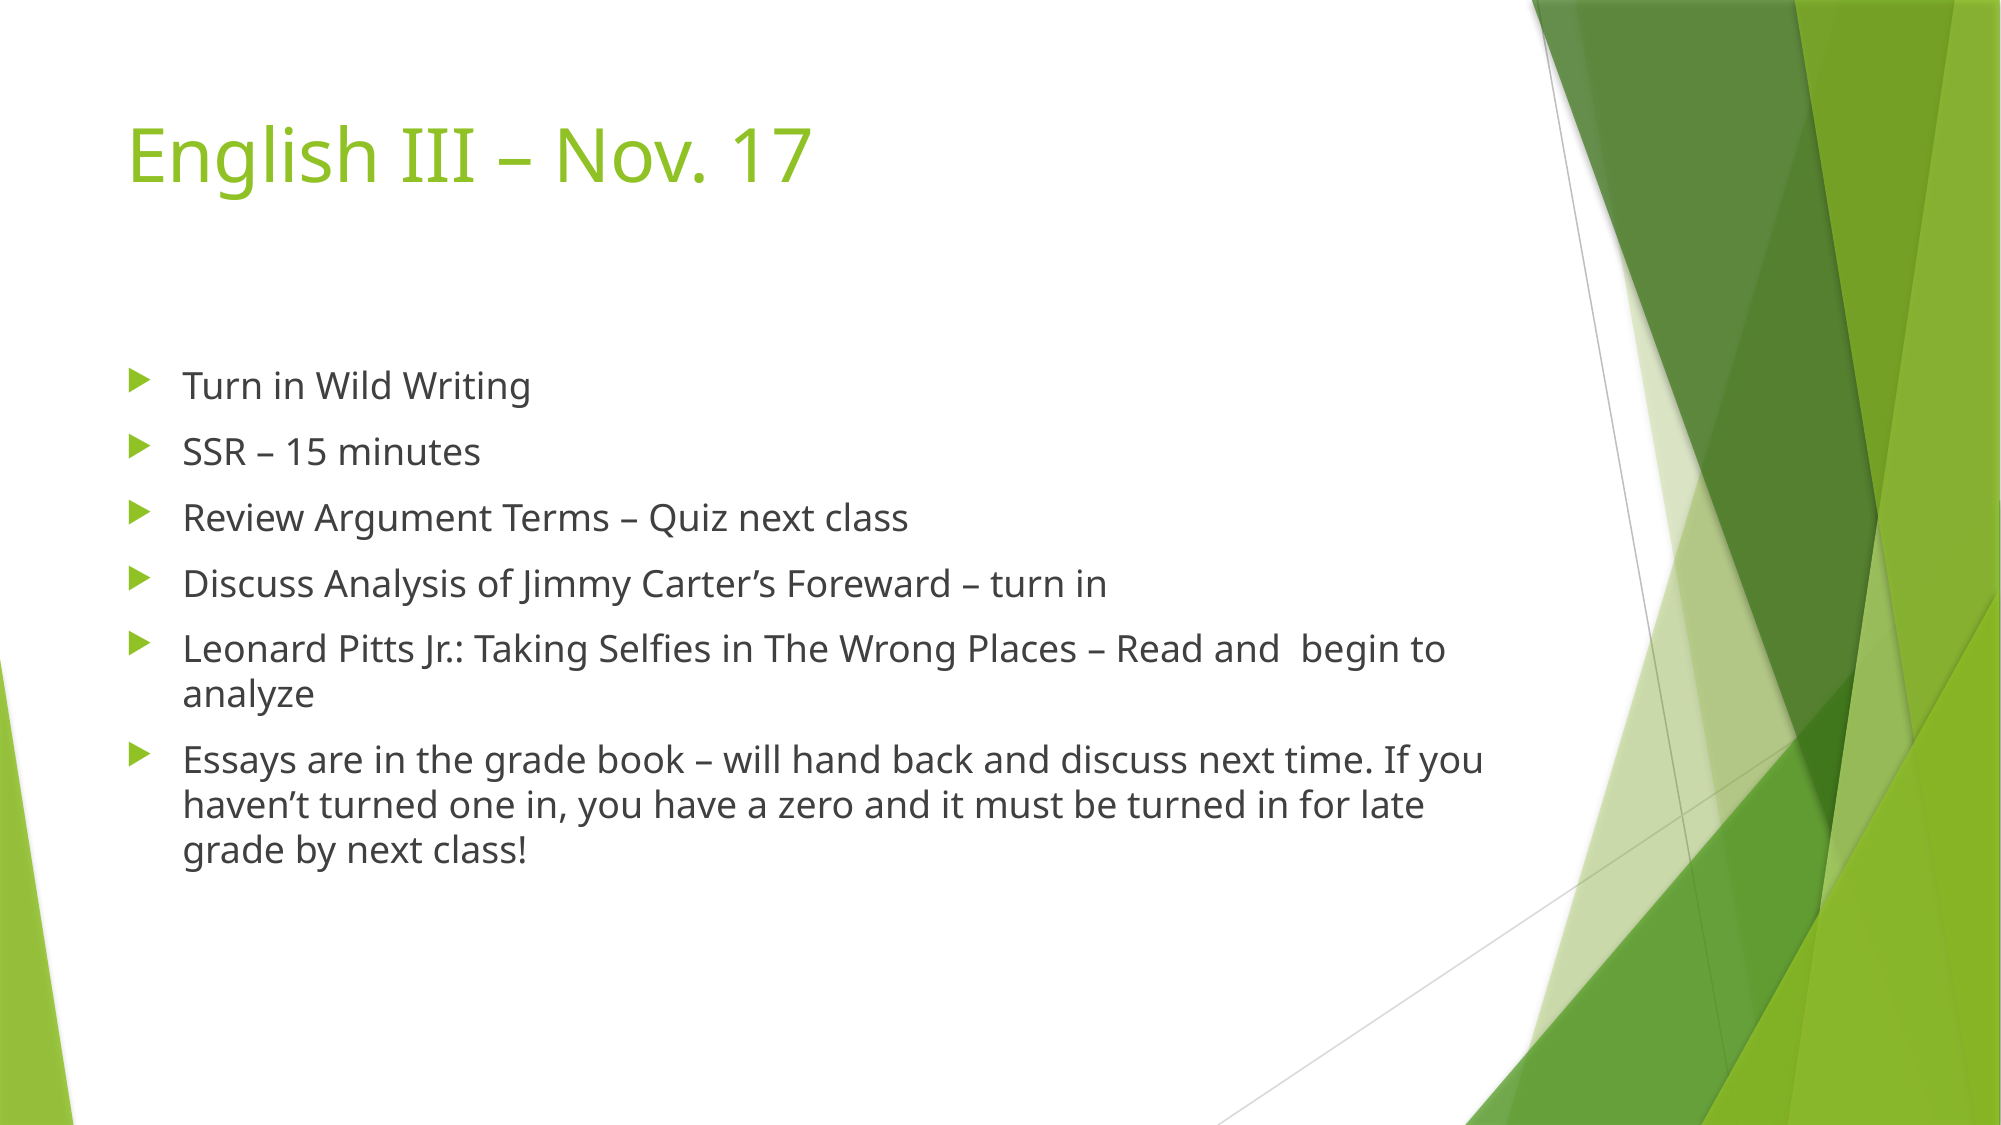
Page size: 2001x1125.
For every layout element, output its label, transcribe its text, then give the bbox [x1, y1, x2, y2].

title English III – Nov. 17 [111, 99, 1522, 317]
list Turn in Wild Writing SSR – 15 minutes Review Argument Terms – Quiz next class Discuss Analysis of Jimmy Carter’s Foreward – turn in Leonard Pitts Jr.: Taking Selfies in The Wrong Places – Read and begin to analyze Essays are in the grade book – will hand back and discuss next time. If you haven’t turned one in, you have a zero and it must be turned in for late grade by next class! [111, 354, 1522, 992]
